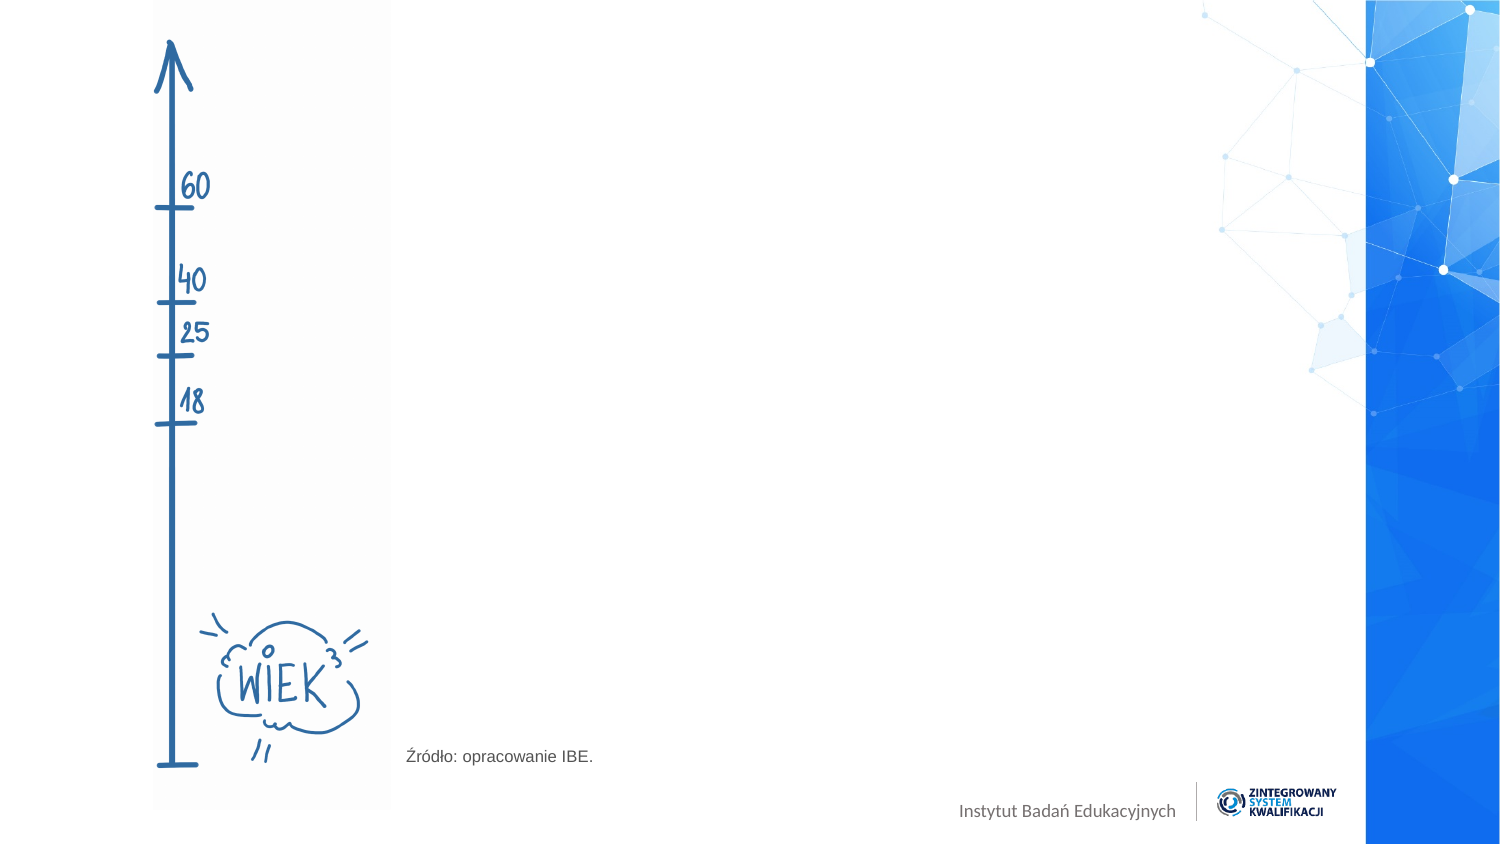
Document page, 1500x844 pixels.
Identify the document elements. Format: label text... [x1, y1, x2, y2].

picture [153, 0, 392, 810]
picture [1179, 0, 1500, 844]
text_box Źródło: opracowanie IBE. [396, 735, 919, 776]
